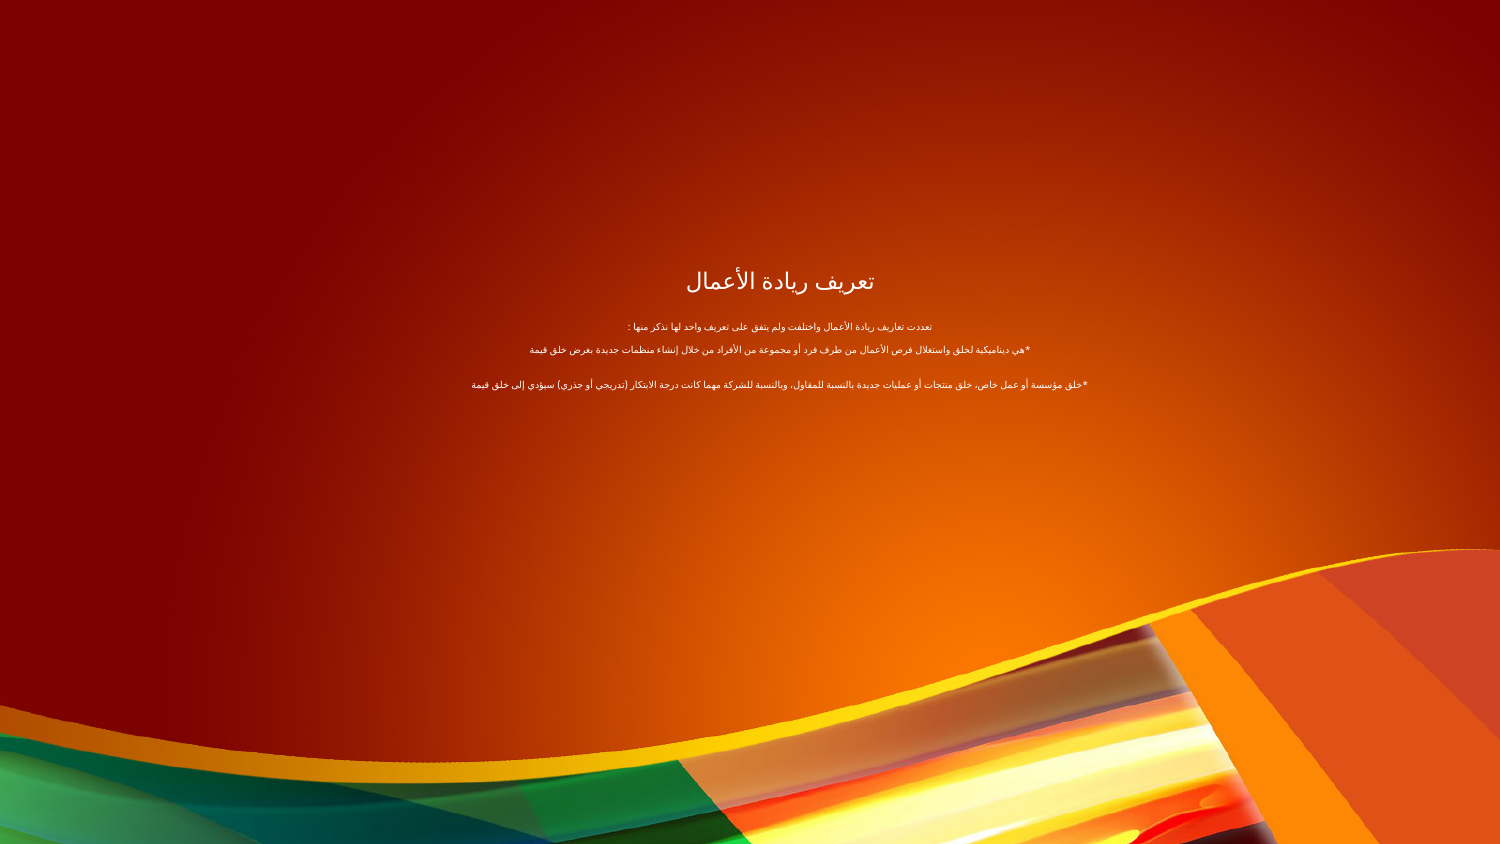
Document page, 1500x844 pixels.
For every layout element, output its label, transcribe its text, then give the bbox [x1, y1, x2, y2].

title تعريف ريادة الأعمال تعددت تعاريف ريادة الأعمال واختلفت ولم يتفق على تعريف واحد لها نذكر منها : *هي ديناميكية لخلق واستغلال فرص الأعمال من طرف فرد أو مجموعة من الأفراد من خلال إنشاء منظمات جديدة بغرض خلق قيمة *خلق مؤسسة أو عمل خاص، خلق منتجات أو عمليات جديدة بالنسبة للمقاول، وبالنسبة للشركة مهما كانت درجة الابتكار (تدريجي أو جذري) سيؤدي إلى خلق قيمة [105, 257, 1456, 399]
picture [0, 0, 1500, 844]
